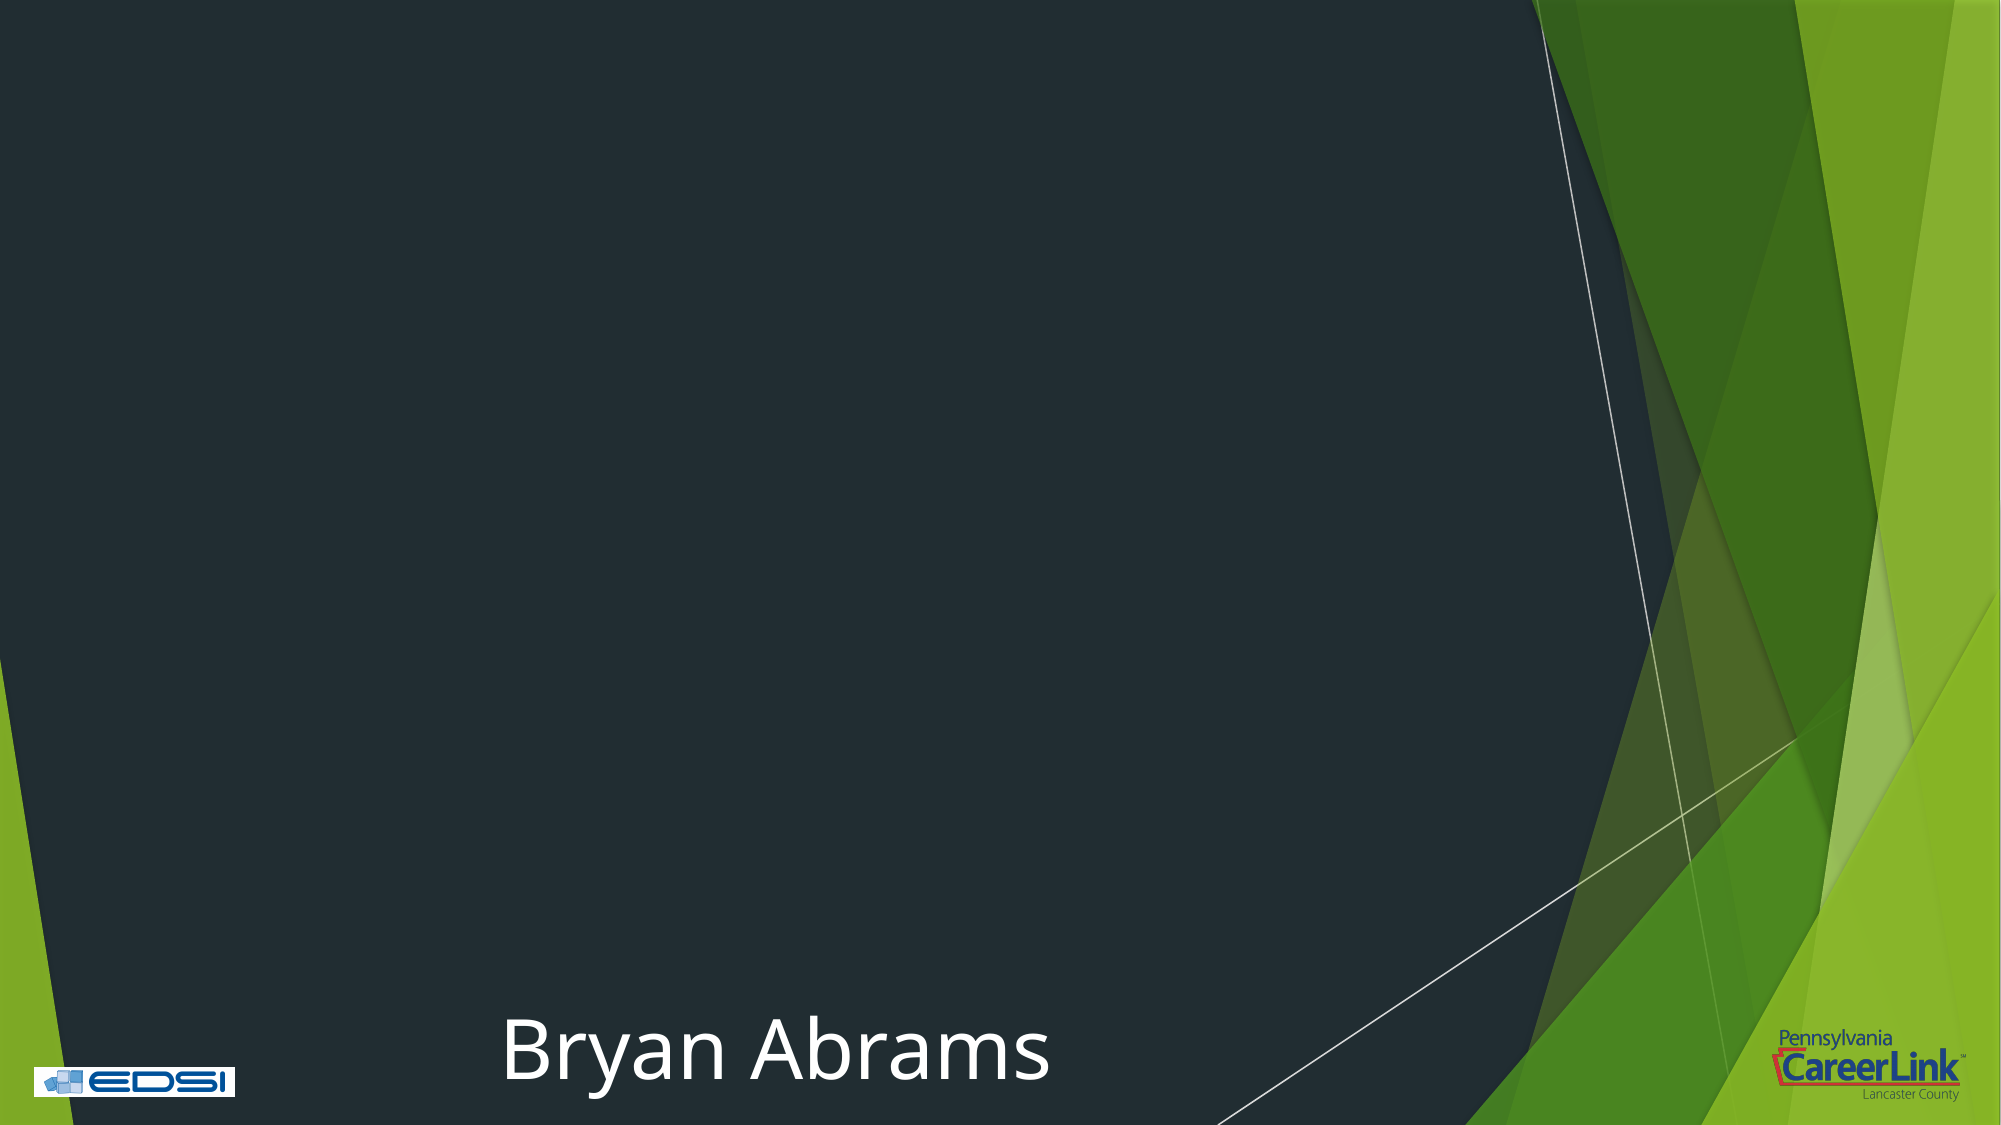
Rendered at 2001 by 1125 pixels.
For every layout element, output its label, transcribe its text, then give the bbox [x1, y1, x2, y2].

text_box Bryan Abrams [484, 988, 1079, 1104]
picture [1772, 1029, 1966, 1106]
picture [34, 1066, 236, 1098]
